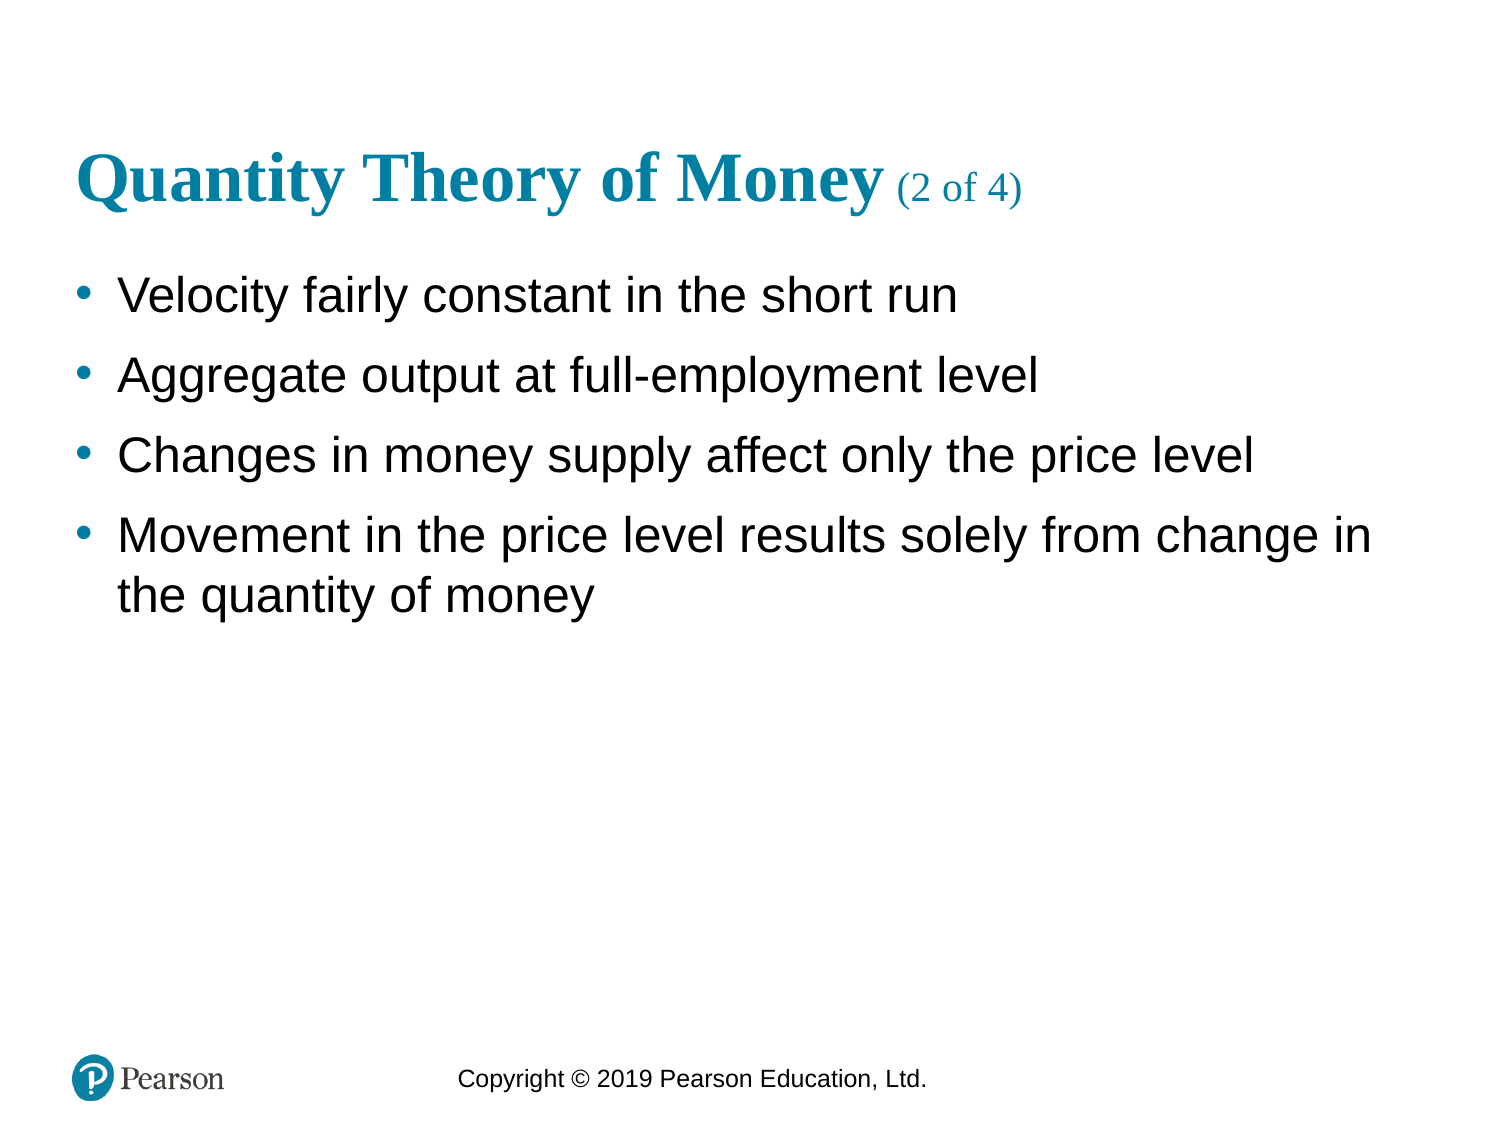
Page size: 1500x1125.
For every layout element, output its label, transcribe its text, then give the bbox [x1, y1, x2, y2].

picture [81, 1064, 107, 1089]
picture [72, 1087, 83, 1101]
picture [72, 1054, 89, 1072]
title Quantity Theory of Money (2 of 4) [75, 35, 1425, 216]
list Velocity fairly constant in the short run Aggregate output at full-employment level Changes in money supply affect only the price level Movement in the price level results solely from change in the quantity of money [75, 262, 1425, 1005]
picture [99, 1054, 224, 1101]
